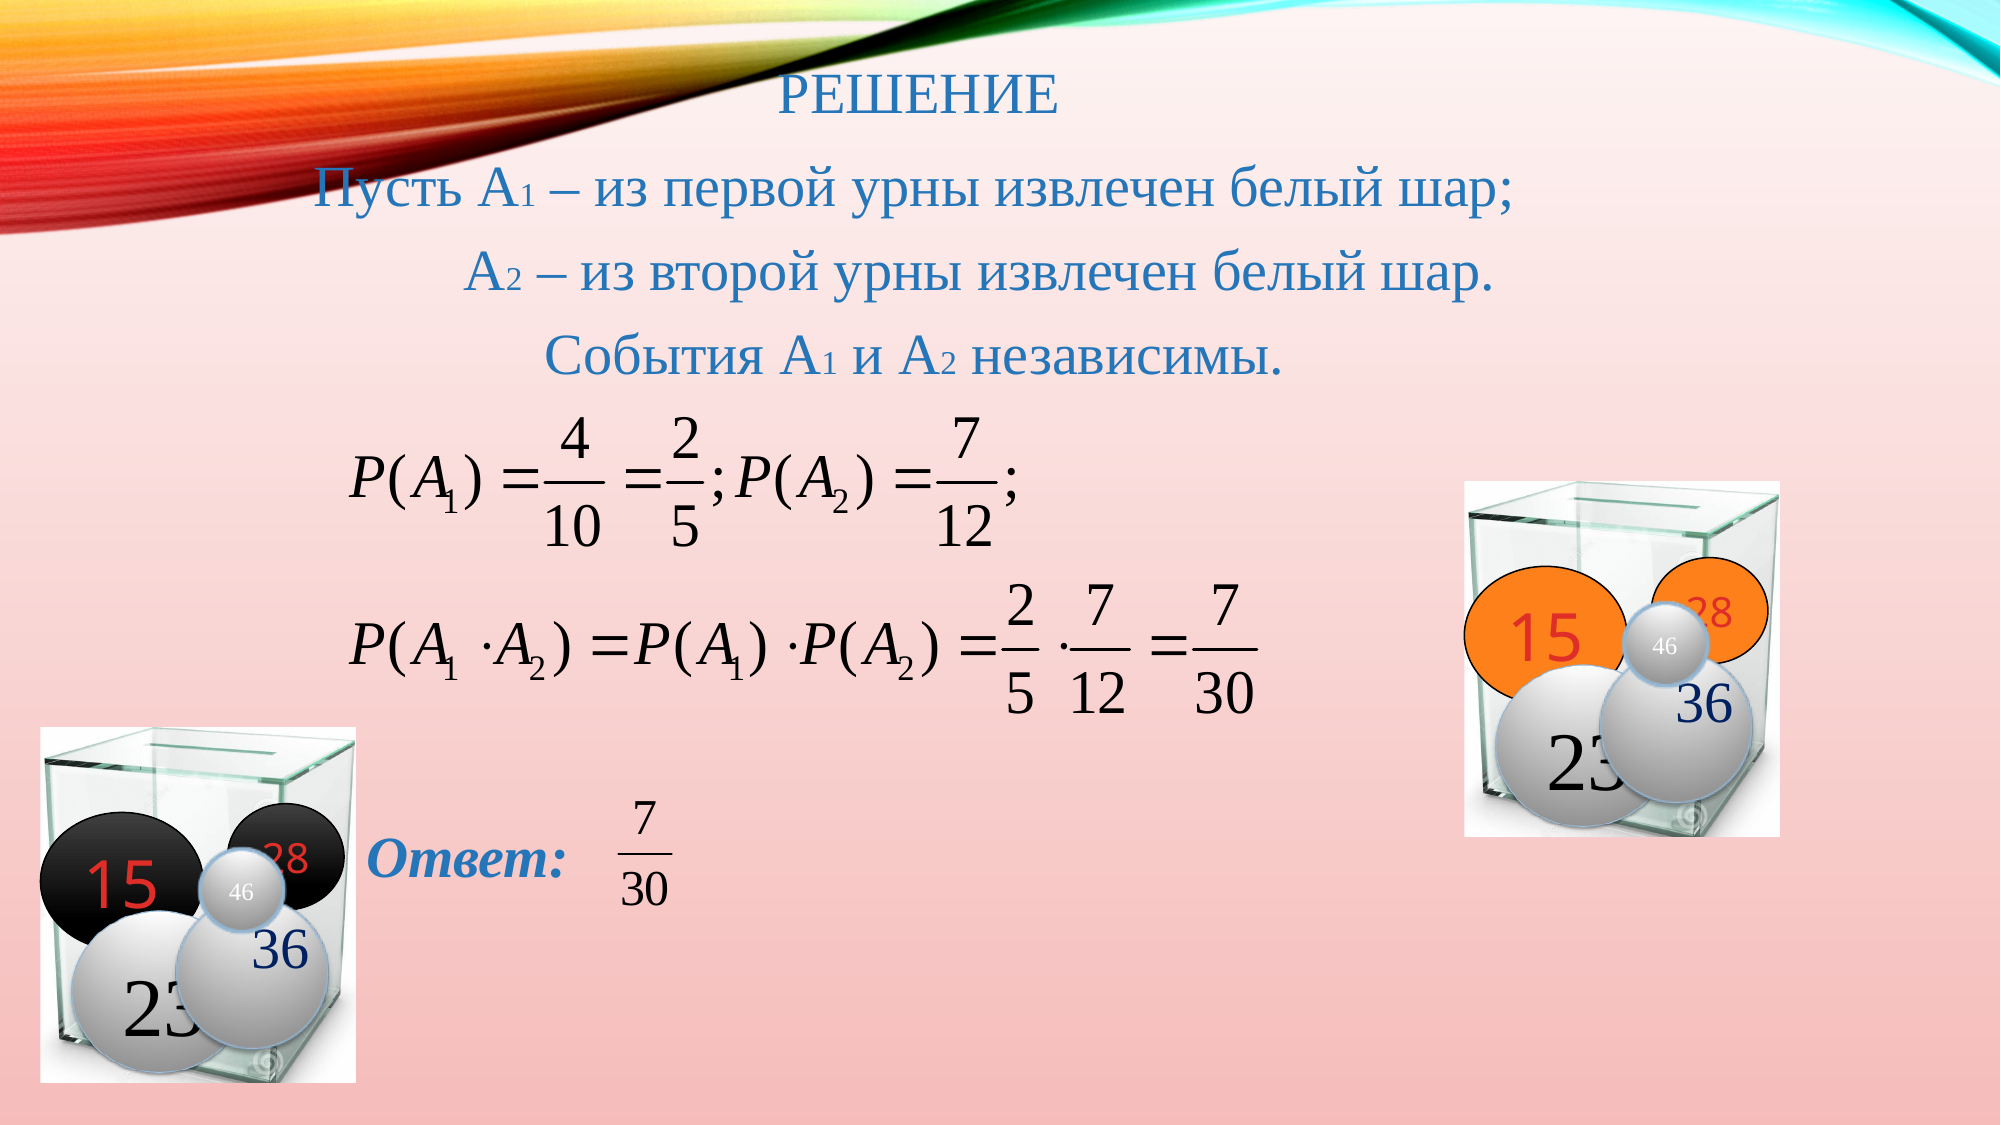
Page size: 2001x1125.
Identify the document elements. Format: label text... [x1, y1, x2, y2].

picture [0, 0, 2000, 237]
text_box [338, 396, 1272, 729]
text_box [1464, 481, 1781, 837]
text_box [40, 727, 357, 1083]
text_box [609, 786, 682, 918]
title Решение [324, 52, 1513, 138]
list Пусть А1 – из первой урны извлечен белый шар; А2 – из второй урны извлечен белый шар. События А1 и А2 независимы. Ответ: [249, 149, 1579, 1060]
